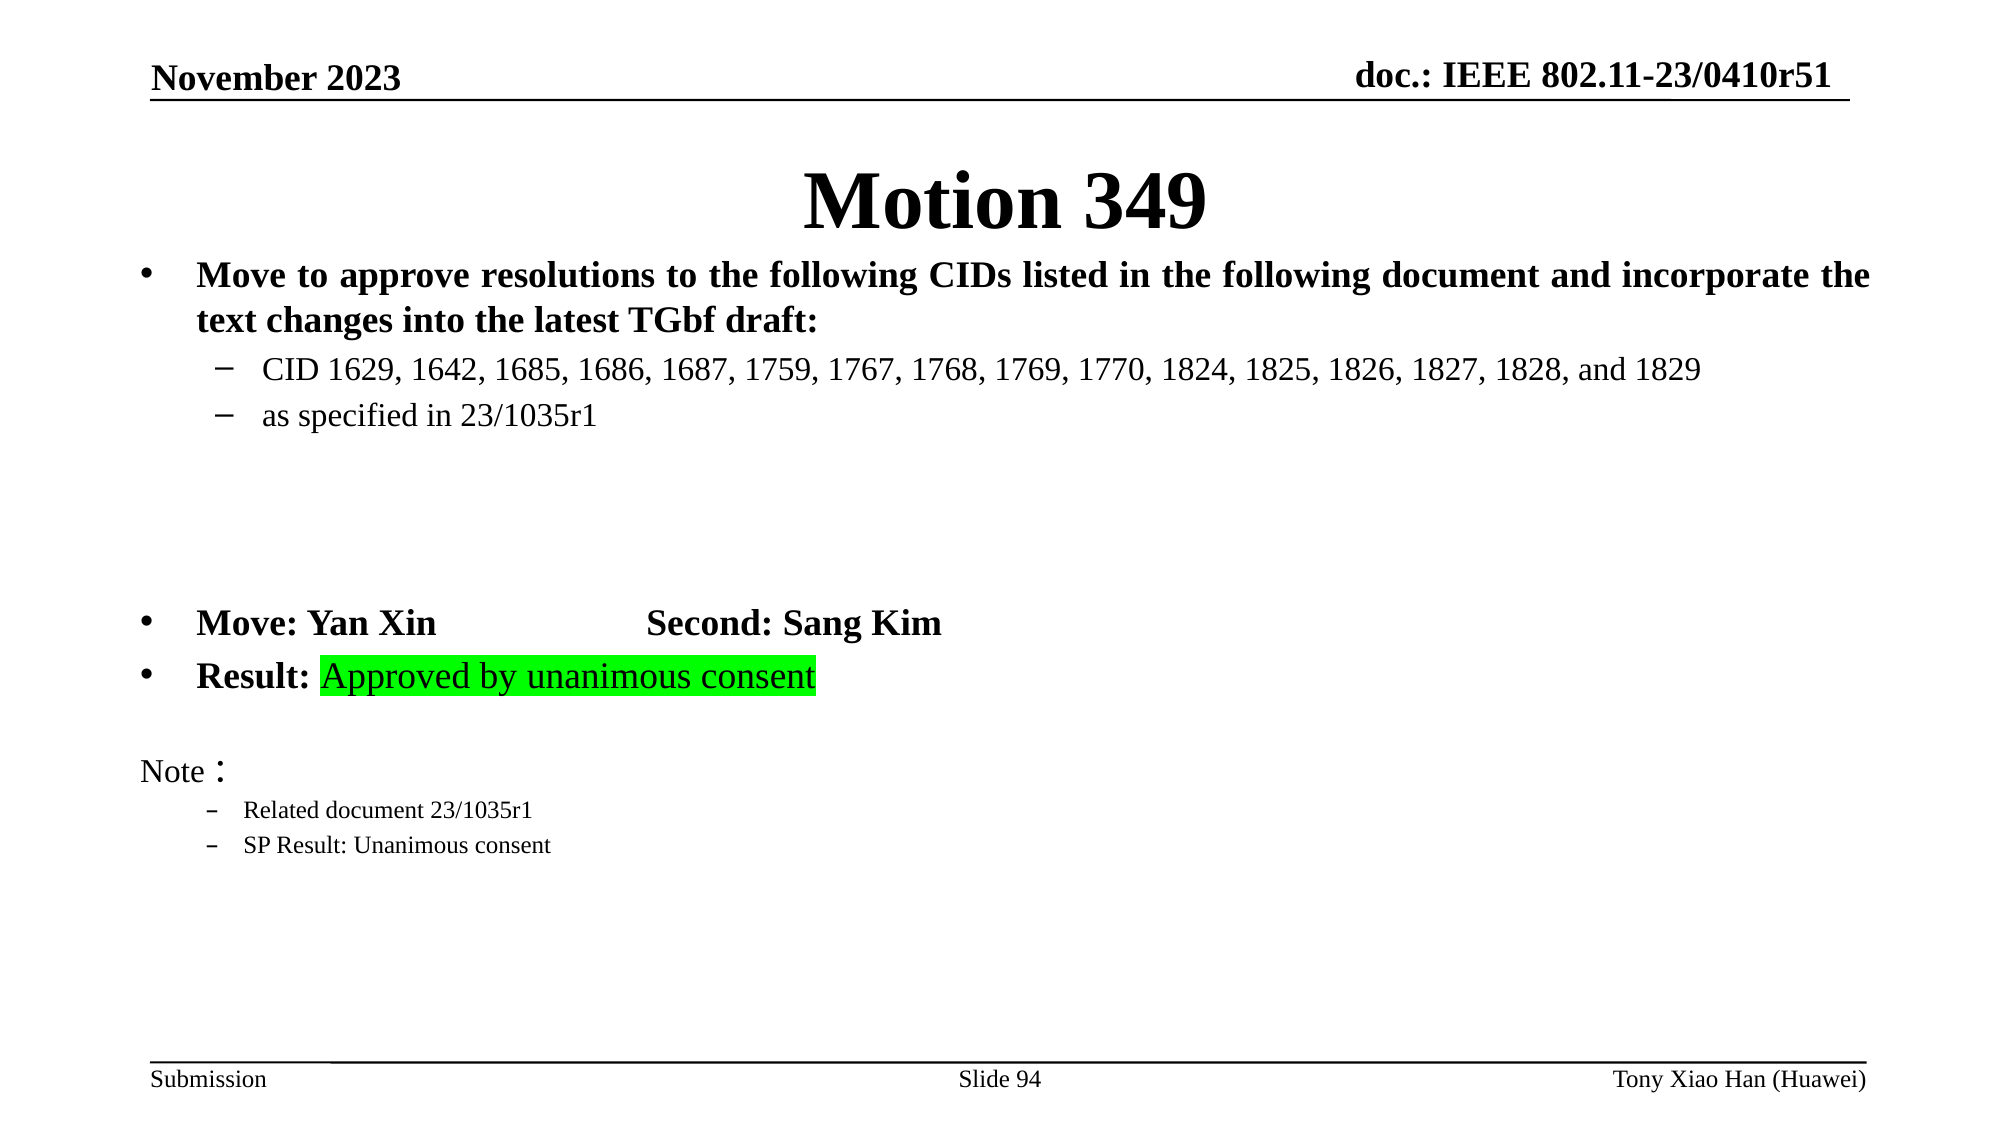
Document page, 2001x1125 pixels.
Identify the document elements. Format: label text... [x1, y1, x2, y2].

text_box Motion 349 [368, 137, 1644, 212]
text_box Move to approve resolutions to the following CIDs listed in the following document and incorporate the text changes into the latest TGbf draft: CID 1629, 1642, 1685, 1686, 1687, 1759, 1767, 1768, 1769, 1770, 1824, 1825, 1826, 1827, 1828, and 1829 as specified in 23/1035r1 Move: Yan Xin Second: Sang Kim Result: Approved by unanimous consent Note： Related document 23/1035r1 SP Result: Unanimous consent [125, 212, 1888, 900]
